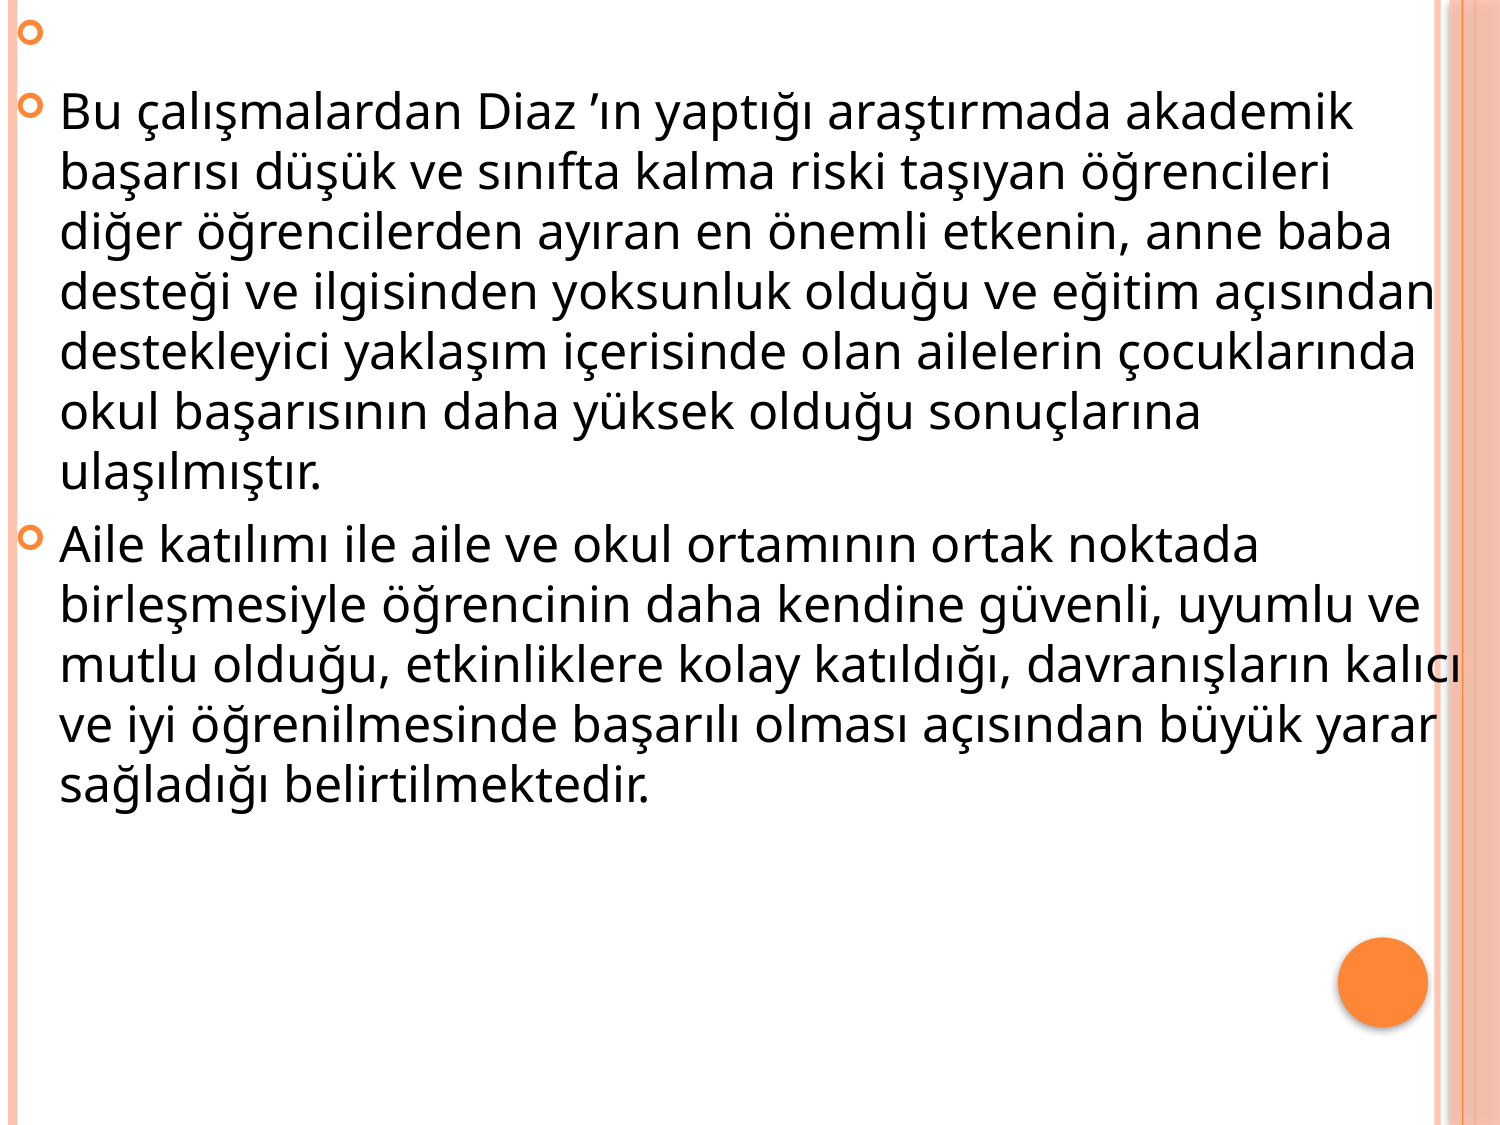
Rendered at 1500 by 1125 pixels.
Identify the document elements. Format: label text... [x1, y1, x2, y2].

list Bu çalışmalardan Diaz ’ın yaptığı araştırmada akademik başarısı düşük ve sınıfta kalma riski taşıyan öğrencileri diğer öğrencilerden ayıran en önemli etkenin, anne baba desteği ve ilgisinden yoksunluk olduğu ve eğitim açısından destekleyici yaklaşım içerisinde olan ailelerin çocuklarında okul başarısının daha yüksek olduğu sonuçlarına ulaşılmıştır. Aile katılımı ile aile ve okul ortamının ortak noktada birleşmesiyle öğrencinin daha kendine güvenli, uyumlu ve mutlu olduğu, etkinliklere kolay katıldığı, davranışların kalıcı ve iyi öğrenilmesinde başarılı olması açısından büyük yarar sağladığı belirtilmektedir. [0, 0, 1483, 1125]
